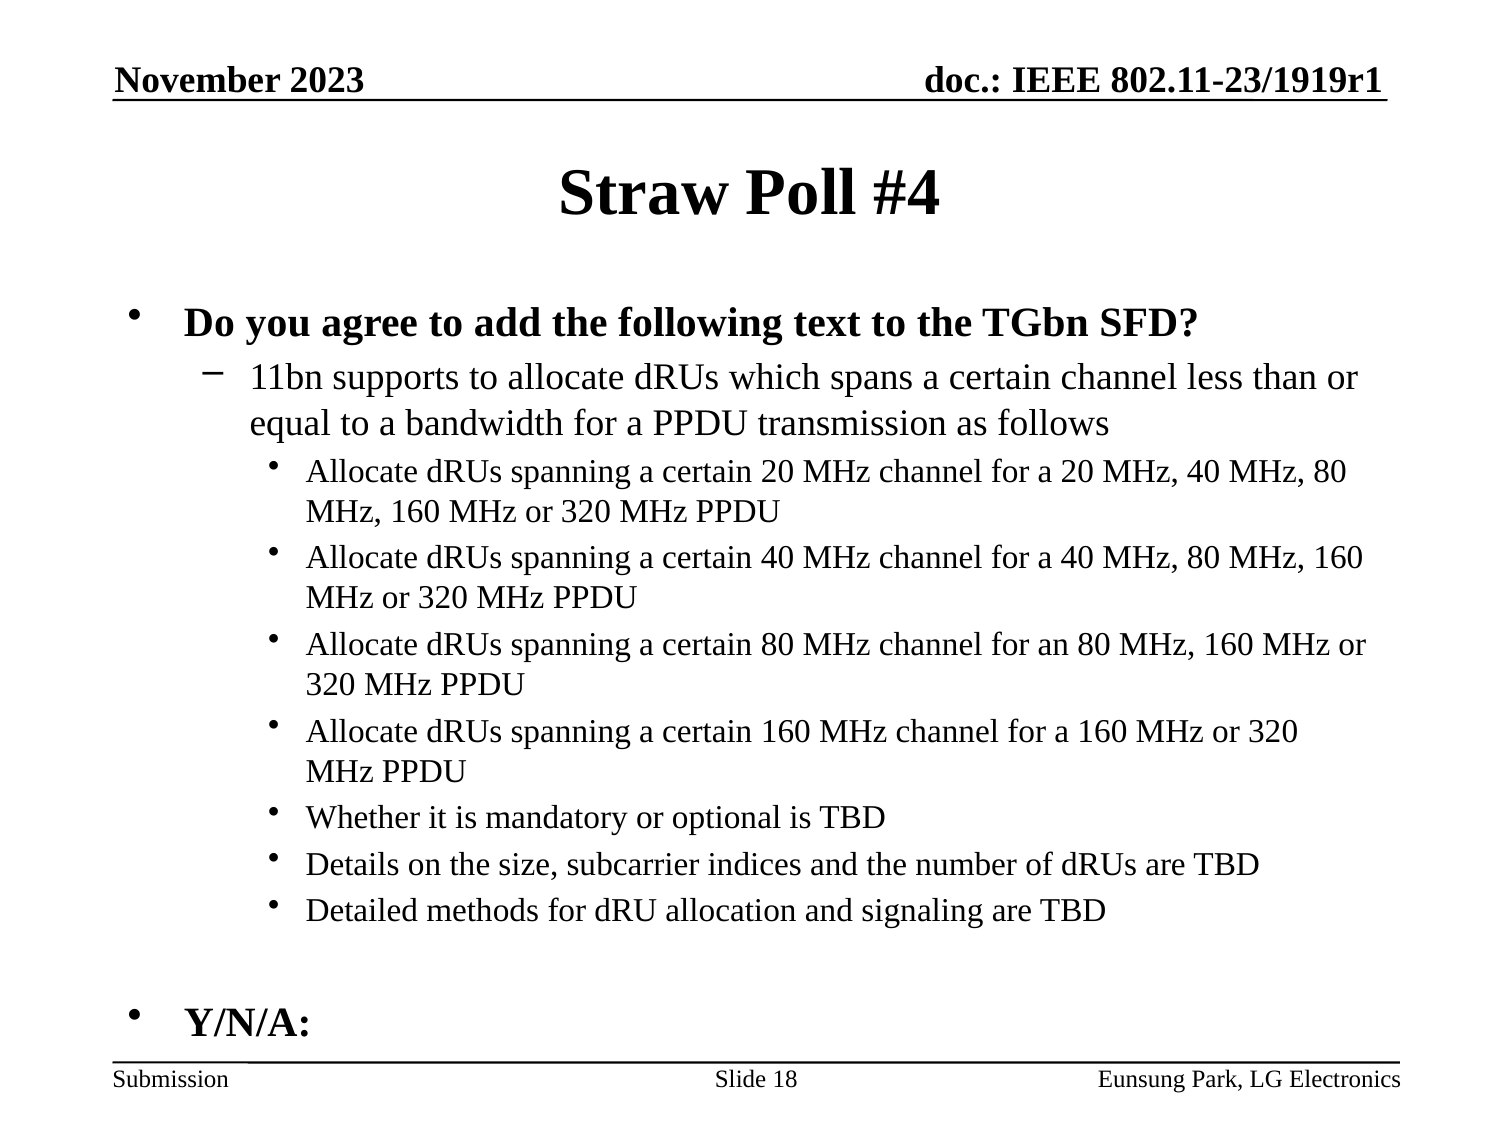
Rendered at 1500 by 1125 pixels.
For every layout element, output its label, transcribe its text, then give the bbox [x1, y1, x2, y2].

list Do you agree to add the following text to the TGbn SFD? 11bn supports to allocate dRUs which spans a certain channel less than or equal to a bandwidth for a PPDU transmission as follows Allocate dRUs spanning a certain 20 MHz channel for a 20 MHz, 40 MHz, 80 MHz, 160 MHz or 320 MHz PPDU Allocate dRUs spanning a certain 40 MHz channel for a 40 MHz, 80 MHz, 160 MHz or 320 MHz PPDU Allocate dRUs spanning a certain 80 MHz channel for an 80 MHz, 160 MHz or 320 MHz PPDU Allocate dRUs spanning a certain 160 MHz channel for a 160 MHz or 320 MHz PPDU Whether it is mandatory or optional is TBD Details on the size, subcarrier indices and the number of dRUs are TBD Detailed methods for dRU allocation and signaling are TBD Y/N/A: [112, 287, 1388, 1000]
title Straw Poll #4 [112, 112, 1388, 263]
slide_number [114, 54, 368, 101]
slide_number Slide 18 [712, 1061, 800, 1093]
footer Eunsung Park, LG Electronics [1038, 1061, 1402, 1093]
